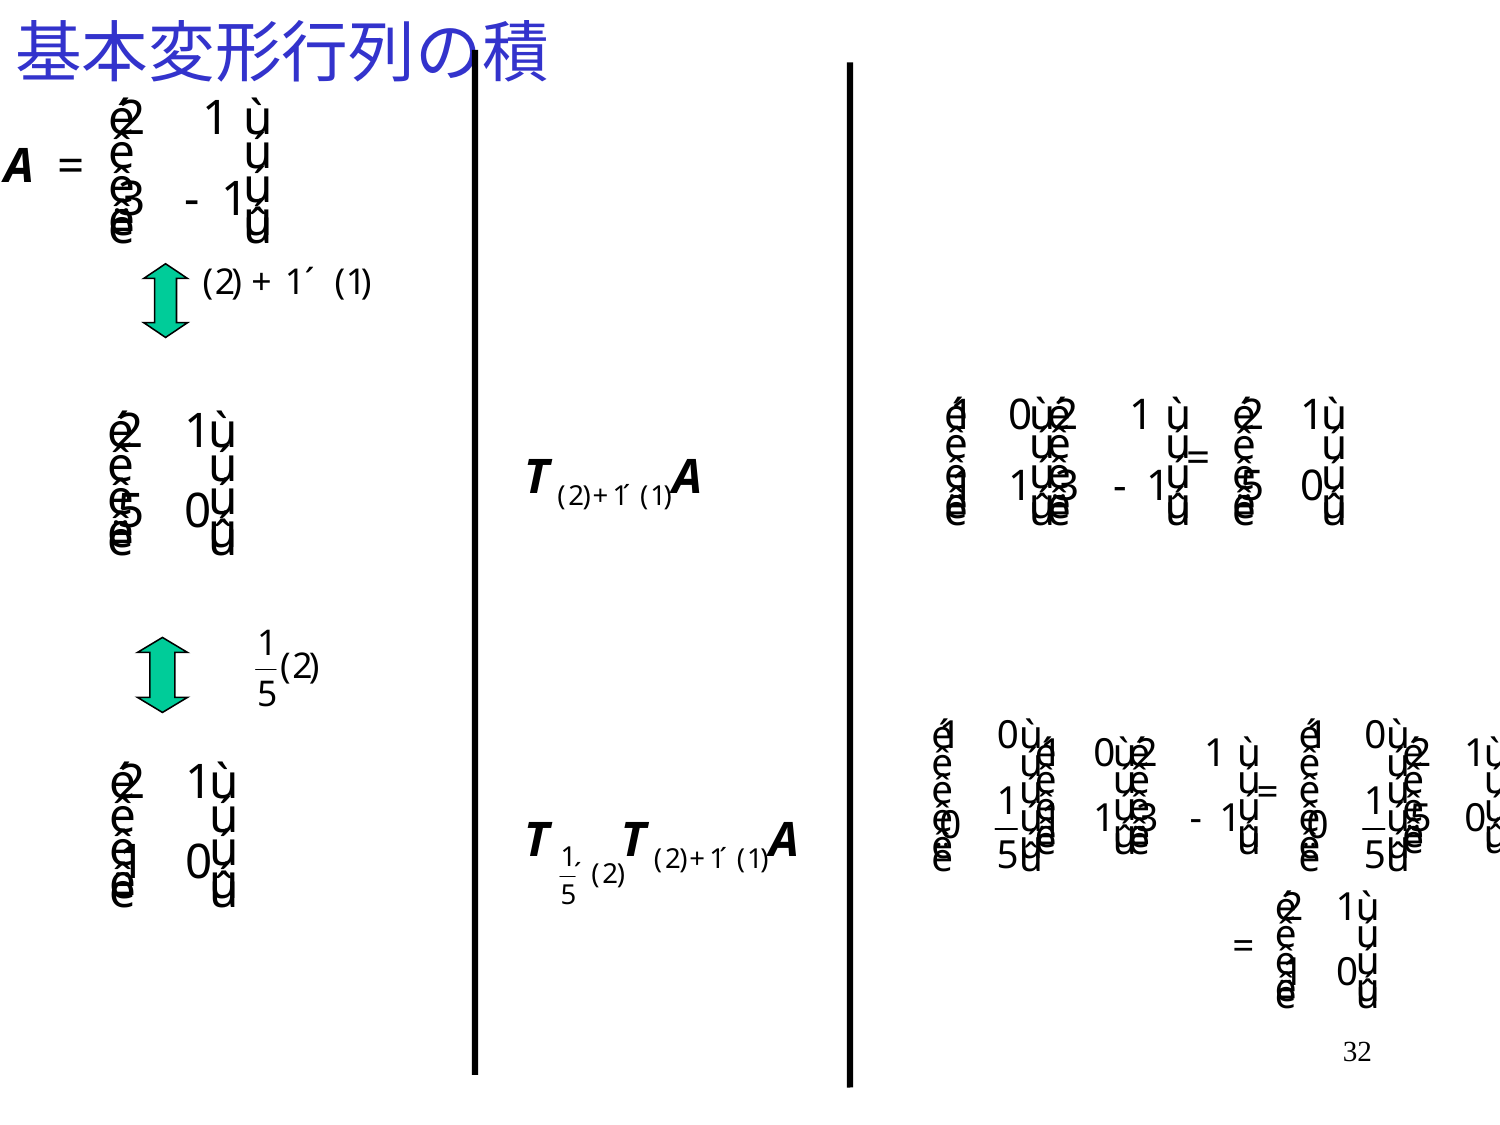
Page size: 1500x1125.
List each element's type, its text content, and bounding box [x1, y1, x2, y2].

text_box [924, 712, 1500, 1016]
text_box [101, 751, 229, 919]
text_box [524, 812, 819, 917]
slide_number 32 [1074, 1025, 1388, 1101]
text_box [937, 387, 1338, 536]
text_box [199, 262, 379, 311]
text_box [143, 263, 188, 338]
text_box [0, 87, 262, 255]
text_box [137, 637, 188, 713]
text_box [524, 449, 720, 522]
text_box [99, 399, 227, 568]
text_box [249, 624, 328, 714]
title 基本変形行列の積 [0, 0, 1126, 101]
